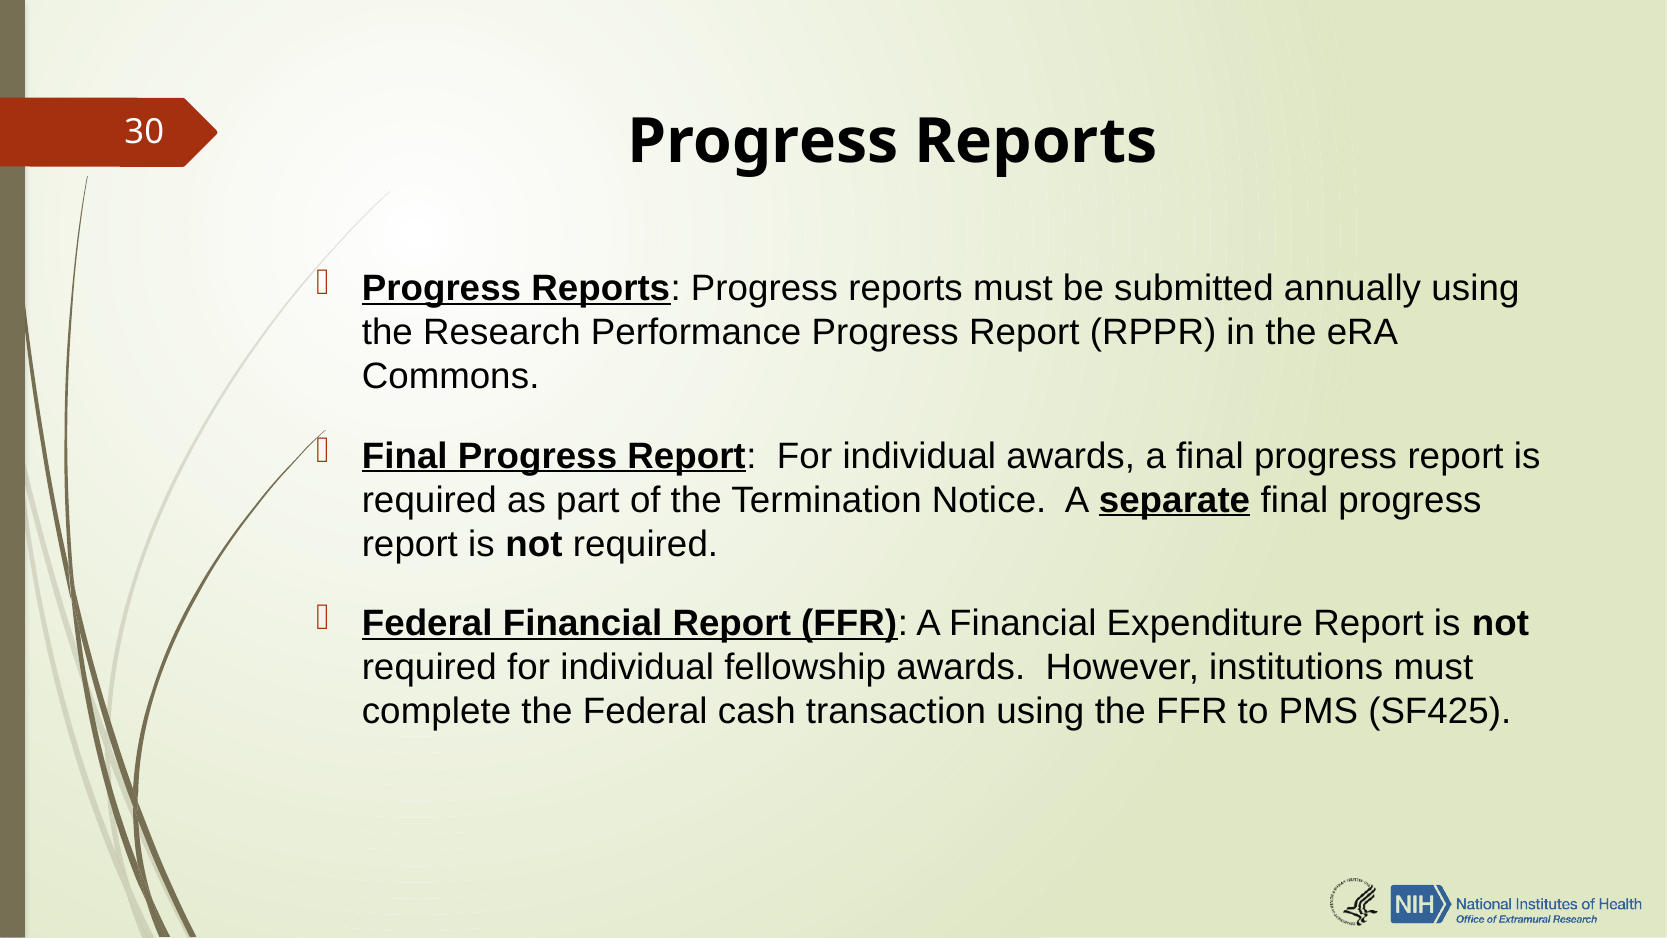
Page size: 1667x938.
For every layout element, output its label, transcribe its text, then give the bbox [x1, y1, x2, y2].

slide_number 30 [72, 107, 180, 158]
picture [1330, 878, 1378, 926]
list Progress Reports: Progress reports must be submitted annually using the Research Performance Progress Report (RPPR) in the eRA Commons. Final Progress Report: For individual awards, a final progress report is required as part of the Termination Notice. A separate final progress report is not required. Federal Financial Report (FFR): A Financial Expenditure Report is not required for individual fellowship awards. However, institutions must complete the Federal cash transaction using the FFR to PMS (SF425). [301, 256, 1583, 743]
picture [1384, 876, 1646, 929]
title Progress Reports [370, 92, 1416, 195]
